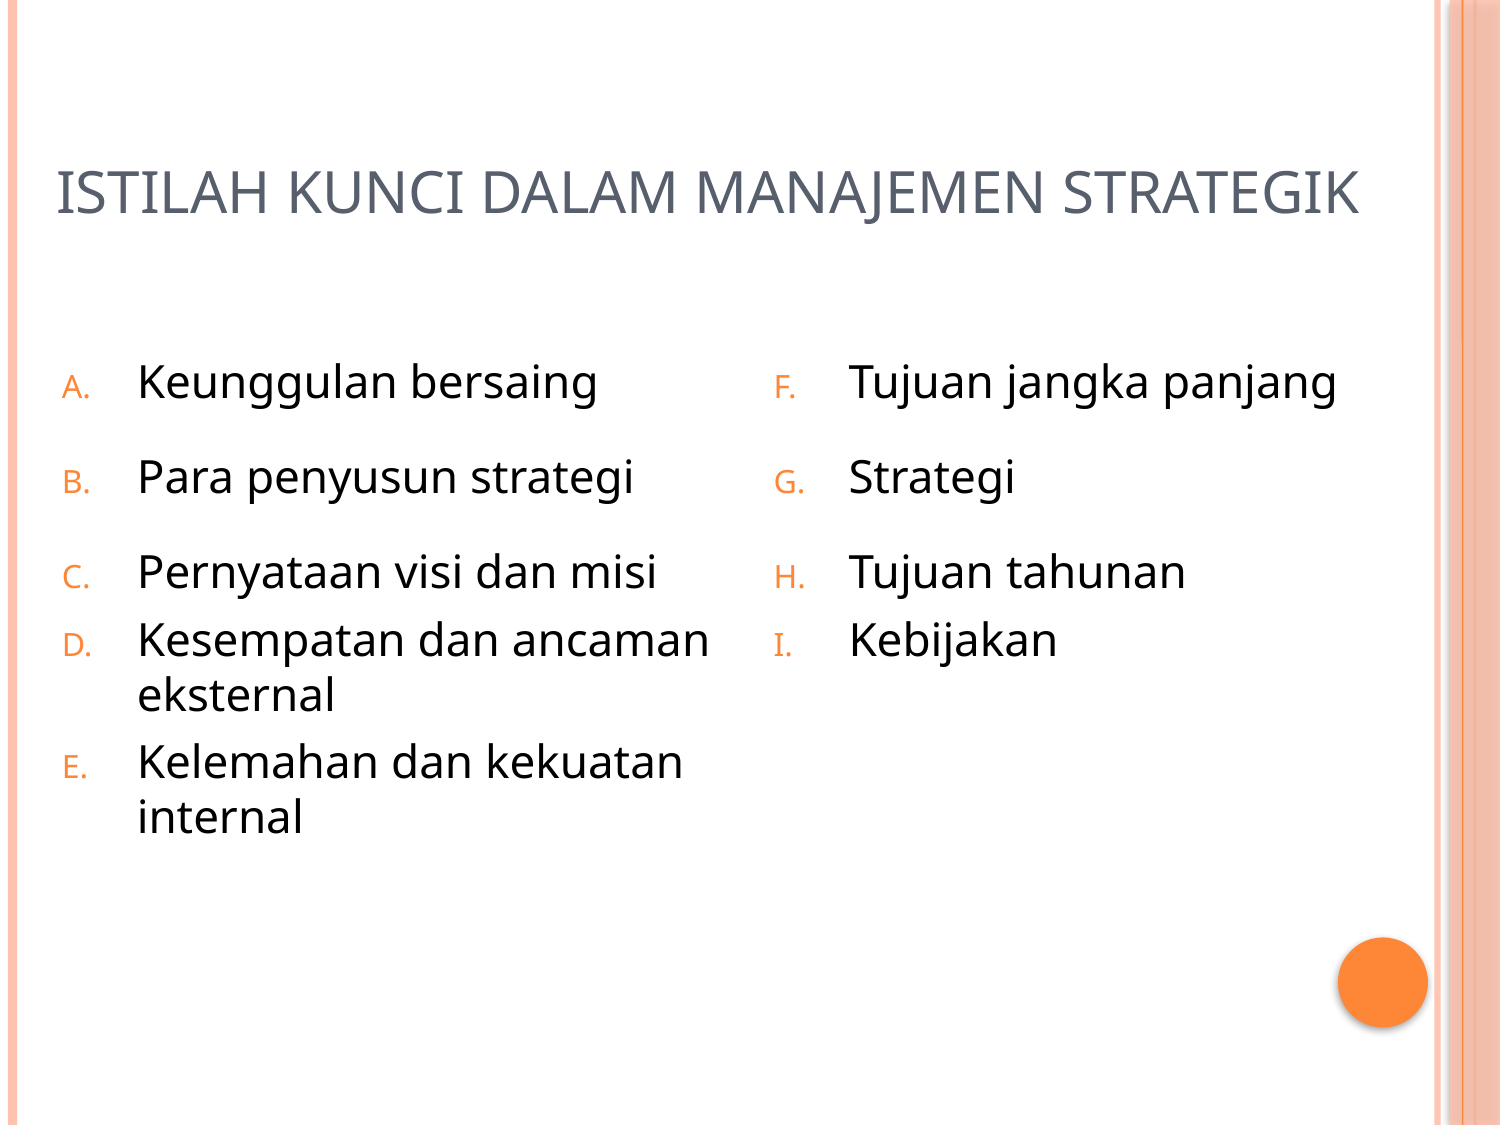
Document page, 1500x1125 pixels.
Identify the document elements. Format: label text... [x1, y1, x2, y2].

title Istilah Kunci Dalam Manajemen Strategik [41, 45, 1412, 233]
list Keunggulan bersaing Para penyusun strategi Pernyataan visi dan misi Kesempatan dan ancaman eksternal Kelemahan dan kekuatan internal Tujuan jangka panjang Strategi Tujuan tahunan Kebijakan [47, 345, 1500, 1125]
